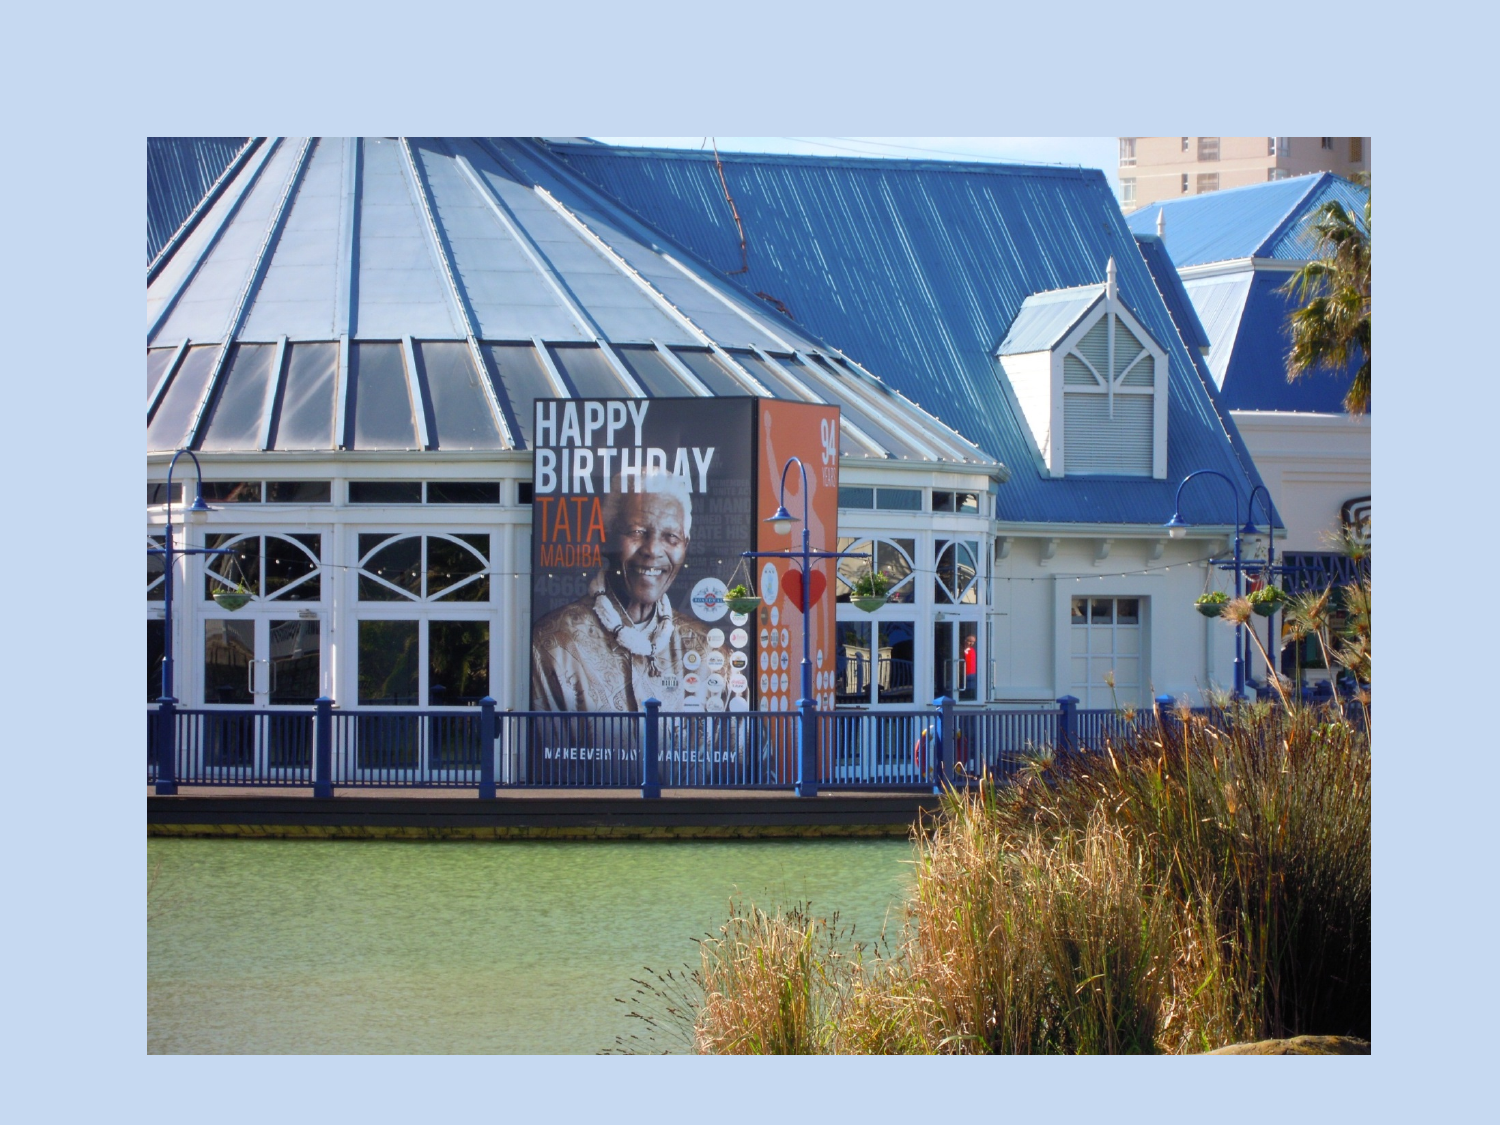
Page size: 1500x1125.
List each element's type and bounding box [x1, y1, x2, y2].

picture [147, 136, 1371, 1055]
